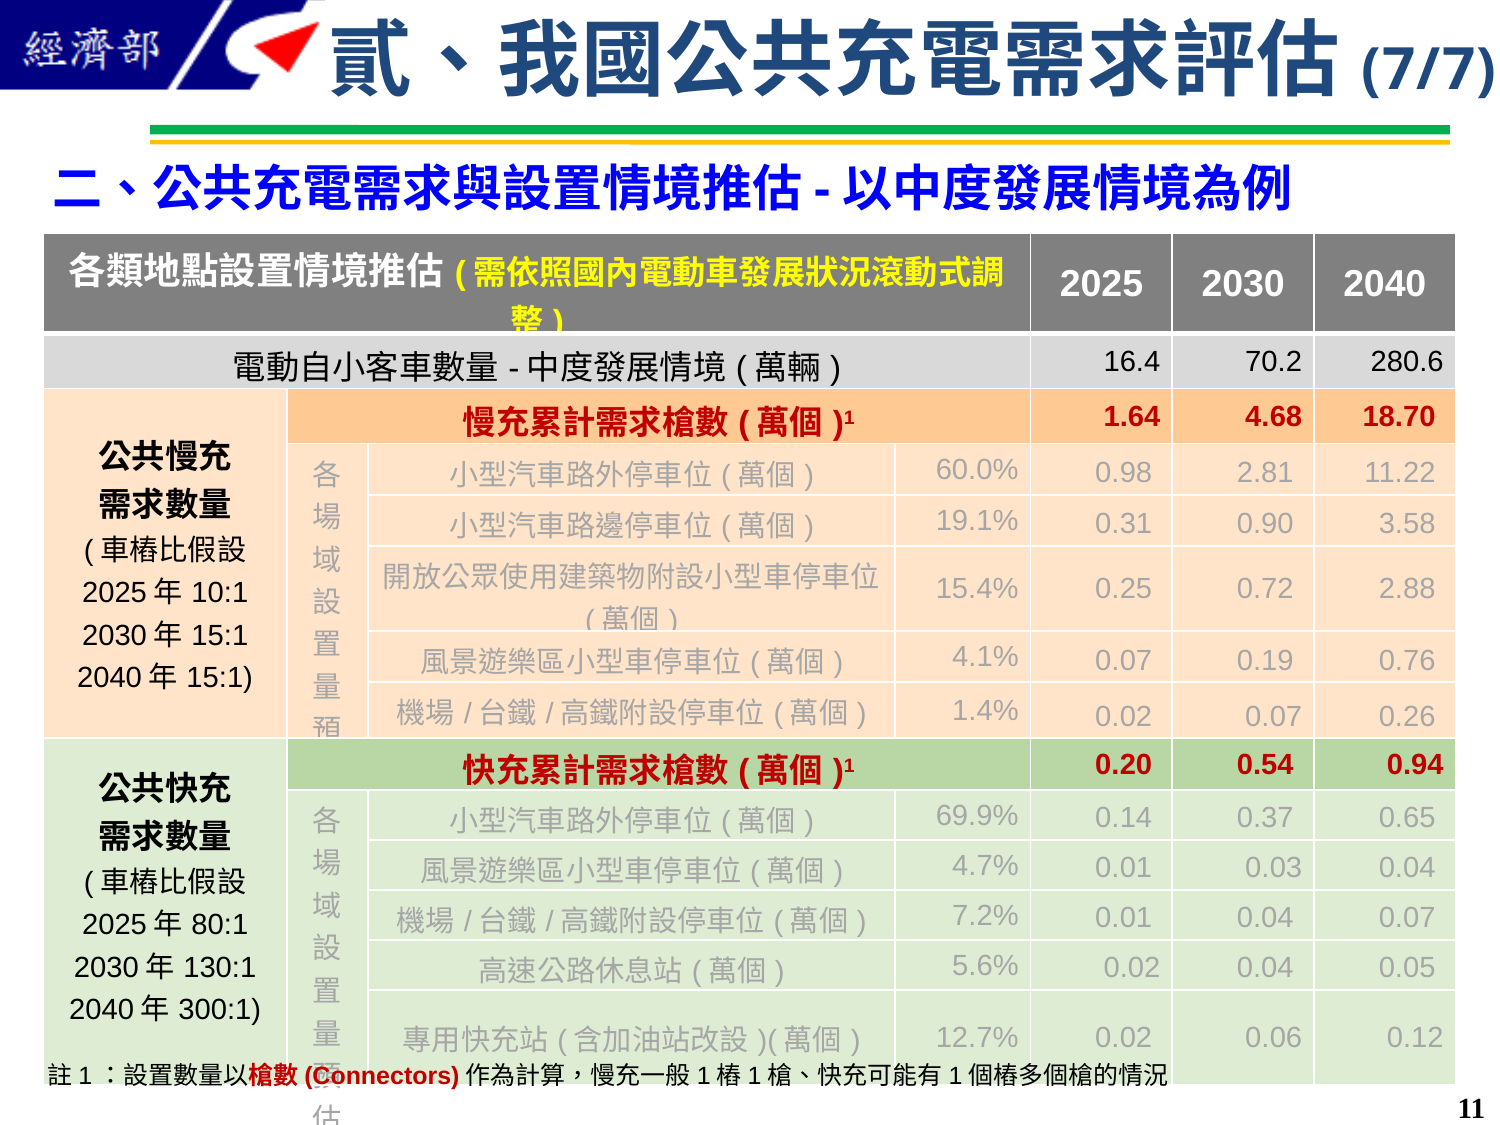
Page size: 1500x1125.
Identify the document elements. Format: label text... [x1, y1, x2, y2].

table_cell 小型汽車路外停車位(萬個) [369, 791, 894, 839]
table_cell 專用快充站(含加油站改設)(萬個) [369, 991, 894, 1052]
table_cell 0.37 [1173, 791, 1313, 839]
table_cell 0.01 [1031, 841, 1171, 889]
table_cell 0.03 [1173, 841, 1313, 889]
table_cell 風景遊樂區小型車停車位(萬個) [369, 632, 894, 681]
table_cell 公共快充 需求數量 (車樁比假設 2025年80:1 2030年130:1 2040年300:1) [44, 739, 286, 1052]
table_cell 風景遊樂區小型車停車位(萬個) [369, 841, 894, 889]
table_header 2030 [1173, 234, 1313, 331]
table_cell 各場域設置量預估 [288, 444, 367, 737]
table_cell 開放公眾使用建築物附設小型車停車位(萬個) [369, 547, 894, 630]
table_cell 0.19 [1173, 632, 1313, 681]
table_cell 0.72 [1173, 547, 1313, 630]
table_cell 0.76 [1315, 632, 1455, 681]
table_cell 0.90 [1173, 496, 1313, 545]
table_cell 0.65 [1315, 791, 1455, 839]
table_cell 2.88 [1315, 547, 1455, 630]
text_box 二、公共充電需求與設置情境推估-以中度發展情境為例 [37, 149, 1375, 224]
table_cell 機場/台鐵/高鐵附設停車位(萬個) [369, 891, 894, 939]
table_cell 60.0% [896, 444, 1030, 494]
table_cell 0.20 [1031, 739, 1171, 789]
table_cell 小型汽車路外停車位(萬個) [369, 444, 894, 494]
text_box 貳、我國公共充電需求評估(7/7) [262, 4, 1500, 107]
table_cell 0.06 [1173, 991, 1313, 1052]
table_cell 0.02 [1031, 991, 1171, 1052]
table_cell 2.81 [1173, 444, 1313, 494]
table_cell 快充累計需求槍數(萬個)1 [288, 739, 1030, 789]
table_cell 1.4% [896, 683, 1030, 737]
table_cell 機場/台鐵/高鐵附設停車位(萬個) [369, 683, 894, 737]
table_cell 高速公路休息站(萬個) [369, 941, 894, 989]
table_cell 5.6% [896, 941, 1030, 989]
table_cell 19.1% [896, 496, 1030, 545]
table_header 各類地點設置情境推估(需依照國內電動車發展狀況滾動式調整) [44, 234, 1030, 331]
table_cell 18.70 [1315, 389, 1455, 443]
table_cell 69.9% [896, 791, 1030, 839]
table_cell 0.98 [1031, 444, 1171, 494]
table_cell 各場域設置量預估 [288, 791, 367, 1052]
table_cell 0.31 [1031, 496, 1171, 545]
table_cell 小型汽車路邊停車位(萬個) [369, 496, 894, 545]
table_cell 4.68 [1173, 389, 1313, 443]
table_cell 0.54 [1173, 739, 1313, 789]
table_cell 0.04 [1173, 891, 1313, 939]
table_cell 11.22 [1315, 444, 1455, 494]
text_box 10 [1149, 1097, 1500, 1125]
table_cell 4.1% [896, 632, 1030, 681]
table_cell 0.04 [1315, 841, 1455, 889]
table_cell 0.05 [1315, 941, 1455, 989]
table_cell 0.12 [1315, 991, 1455, 1052]
table_cell 0.01 [1031, 891, 1171, 939]
table_cell 4.7% [896, 841, 1030, 889]
table_cell 0.07 [1315, 891, 1455, 939]
table_cell 12.7% [896, 991, 1030, 1052]
table_cell 16.4 [1031, 336, 1171, 388]
table_header 2025 [1031, 234, 1171, 331]
table_cell 慢充累計需求槍數(萬個)1 [288, 389, 1030, 443]
table_cell 公共慢充 需求數量 (車樁比假設 2025年10:1 2030年15:1 2040年15:1) [44, 389, 286, 737]
table_cell 0.04 [1173, 941, 1313, 989]
text_box 註1：設置數量以槍數(Connectors)作為計算，慢充一般1樁1槍、快充可能有1個樁多個槍的情況 [32, 1052, 1500, 1097]
table_cell 0.26 [1315, 683, 1455, 737]
table_cell 0.07 [1031, 632, 1171, 681]
table_cell 0.07 [1173, 683, 1313, 737]
table_cell 280.6 [1315, 336, 1455, 388]
table_cell 0.14 [1031, 791, 1171, 839]
table_cell 0.02 [1031, 941, 1171, 989]
picture [0, 0, 325, 92]
table_header 2040 [1315, 234, 1455, 331]
table_cell 電動自小客車數量-中度發展情境(萬輛) [44, 336, 1030, 388]
table_cell 3.58 [1315, 496, 1455, 545]
table_cell 0.94 [1315, 739, 1455, 789]
table_cell 1.64 [1031, 389, 1171, 443]
table_cell 7.2% [896, 891, 1030, 939]
table_cell 0.25 [1031, 547, 1171, 630]
table_cell 0.02 [1031, 683, 1171, 737]
table_cell 70.2 [1173, 336, 1313, 388]
table_cell 15.4% [896, 547, 1030, 630]
